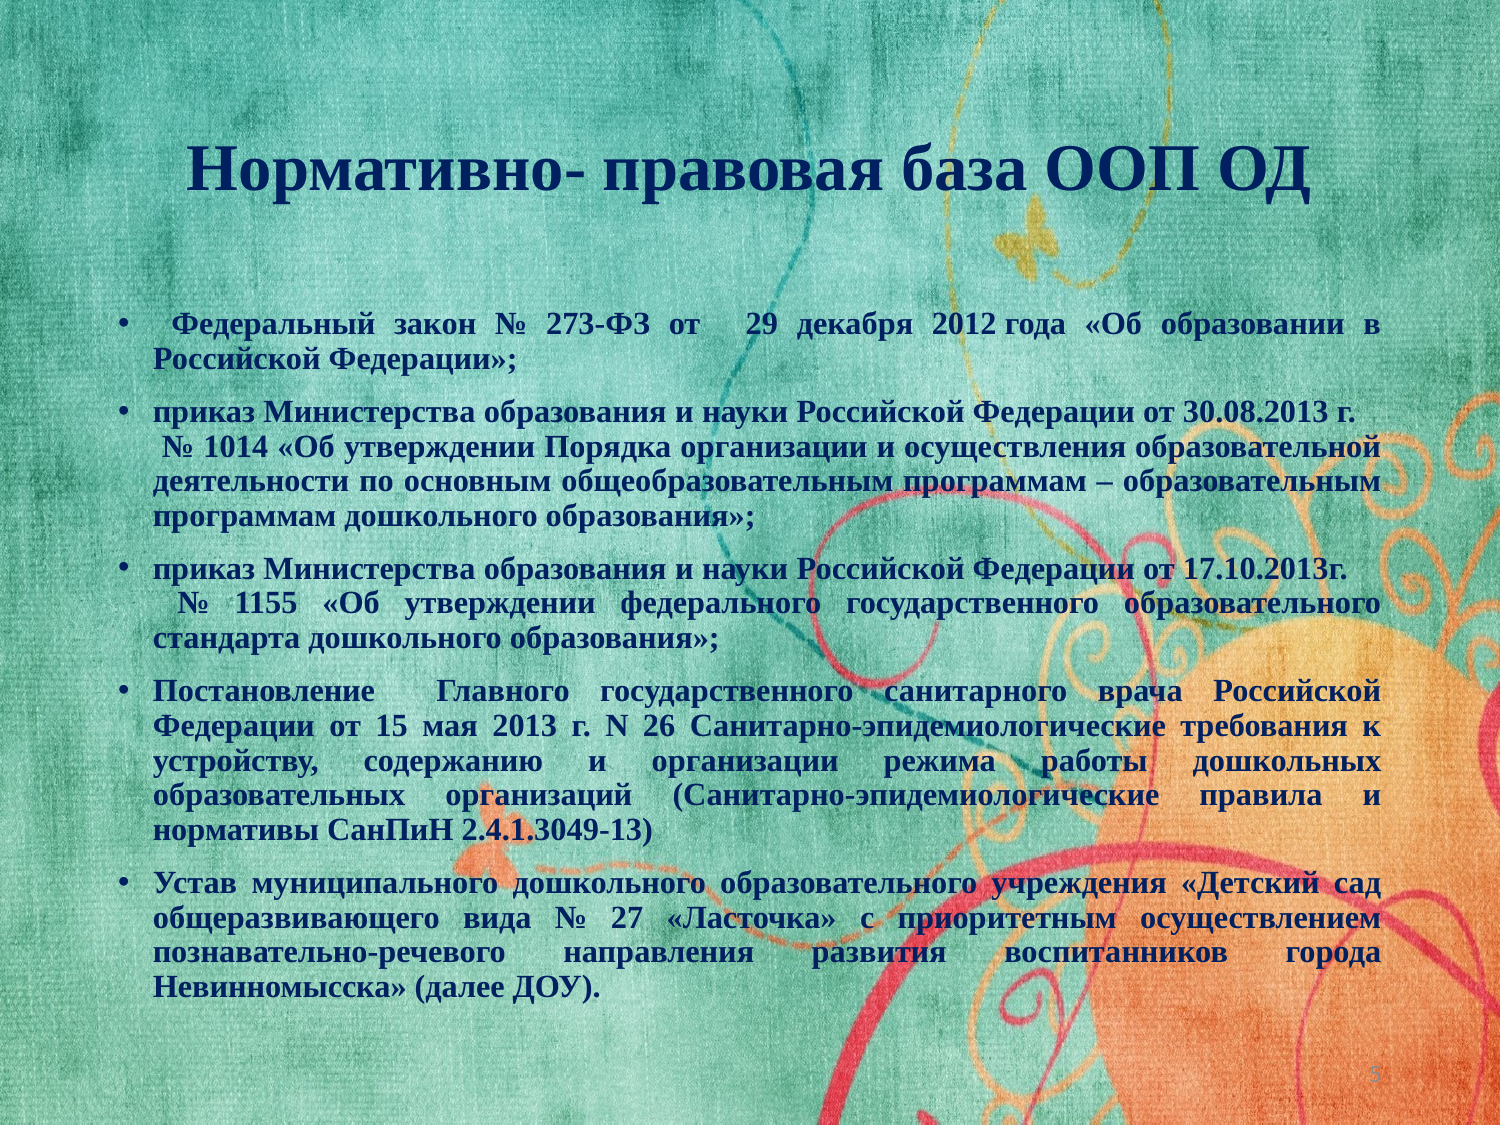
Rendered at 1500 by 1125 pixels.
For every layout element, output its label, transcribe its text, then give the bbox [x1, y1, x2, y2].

picture [0, 0, 1500, 1125]
list Федеральный закон № 273-ФЗ от 29 декабря 2012 года «Об образовании в Российской Федерации»; приказ Министерства образования и науки Российской Федерации от 30.08.2013 г. № 1014 «Об утверждении Порядка организации и осуществления образовательной деятельности по основным общеобразовательным программам – образовательным программам дошкольного образования»; приказ Министерства образования и науки Российской Федерации от 17.10.2013г. № 1155 «Об утверждении федерального государственного образовательного стандарта дошкольного образования»; Постановление Главного государственного санитарного врача Российской Федерации от 15 мая 2013 г. N 26 Санитарно-эпидемиологические требования к устройству, содержанию и организации режима работы дошкольных образовательных организаций (Санитарно-эпидемиологические правила и нормативы СанПиН 2.4.1.3049-13) Устав муниципального дошкольного образовательного учреждения «Детский сад общеразвивающего вида № 27 «Ласточка» с приоритетным осуществлением познавательно-речевого направления развития воспитанников города Невинномысска» (далее ДОУ). [103, 299, 1397, 1014]
title Нормативно- правовая база ООП ОД [103, 59, 1397, 278]
slide_number 5 [1059, 1042, 1397, 1103]
